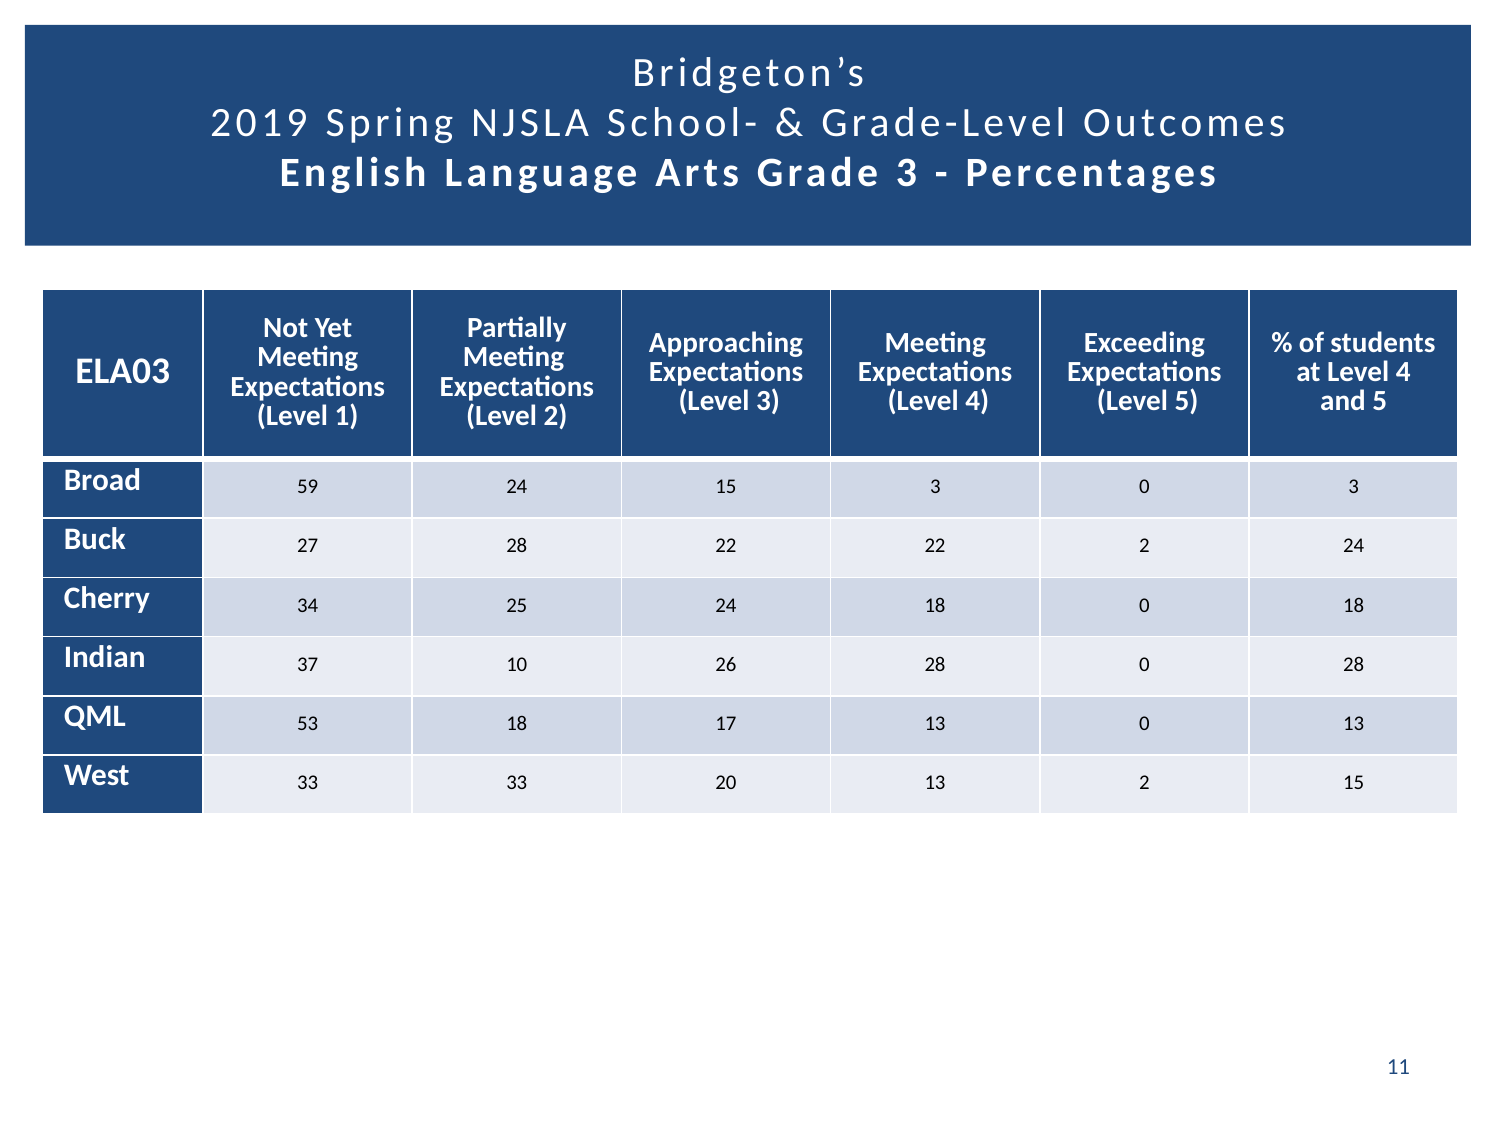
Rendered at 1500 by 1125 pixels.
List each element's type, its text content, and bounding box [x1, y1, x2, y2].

table_cell 13 [1250, 697, 1457, 754]
table_header % of students at Level 4 and 5 [1250, 290, 1457, 456]
table_header Partially Meeting Expectations (Level 2) [413, 290, 621, 456]
table_cell 20 [622, 756, 830, 813]
table_cell 15 [1250, 756, 1457, 813]
table_cell 59 [204, 462, 411, 517]
slide_number 11 [1349, 1041, 1448, 1089]
table_cell 22 [831, 519, 1039, 577]
table_cell 28 [413, 519, 621, 577]
table_cell 26 [622, 637, 830, 695]
table_cell 13 [831, 756, 1039, 813]
table_cell 33 [204, 756, 411, 813]
table_cell QML [43, 697, 202, 754]
table_cell 3 [1250, 462, 1457, 517]
table_cell 28 [831, 637, 1039, 695]
table_cell 24 [413, 462, 621, 517]
table_cell 24 [1250, 519, 1457, 577]
table_cell Indian [43, 637, 202, 695]
table_cell 18 [831, 578, 1039, 636]
table_header ELA03 [43, 290, 202, 456]
title Bridgeton’s 2019 Spring NJSLA School- & Grade-Level Outcomes English Language Arts Grade 3 - Percentages [42, 58, 1459, 232]
table_cell 18 [413, 697, 621, 754]
table_header Approaching Expectations (Level 3) [622, 290, 830, 456]
table_cell 15 [622, 462, 830, 517]
table_cell 3 [831, 462, 1039, 517]
table_cell 0 [1041, 578, 1248, 636]
table_cell 10 [413, 637, 621, 695]
table_cell 25 [413, 578, 621, 636]
table_cell Buck [43, 519, 202, 577]
table_cell 33 [413, 756, 621, 813]
table_cell Cherry [43, 578, 202, 636]
table_cell West [43, 756, 202, 813]
table_header Meeting Expectations (Level 4) [831, 290, 1039, 456]
table_cell 34 [204, 578, 411, 636]
table_cell 2 [1041, 756, 1248, 813]
table_cell 37 [204, 637, 411, 695]
table_cell 2 [1041, 519, 1248, 577]
table_cell Broad [43, 462, 202, 517]
table_cell 27 [204, 519, 411, 577]
table_cell 18 [1250, 578, 1457, 636]
table_cell 0 [1041, 462, 1248, 517]
table_cell 24 [622, 578, 830, 636]
table_cell 28 [1250, 637, 1457, 695]
table_cell 53 [204, 697, 411, 754]
table_cell 13 [831, 697, 1039, 754]
table_cell 22 [622, 519, 830, 577]
table_cell 0 [1041, 697, 1248, 754]
table_cell 0 [1041, 637, 1248, 695]
table_cell 17 [622, 697, 830, 754]
table_header Not Yet Meeting Expectations (Level 1) [204, 290, 411, 456]
table_header Exceeding Expectations (Level 5) [1041, 290, 1248, 456]
